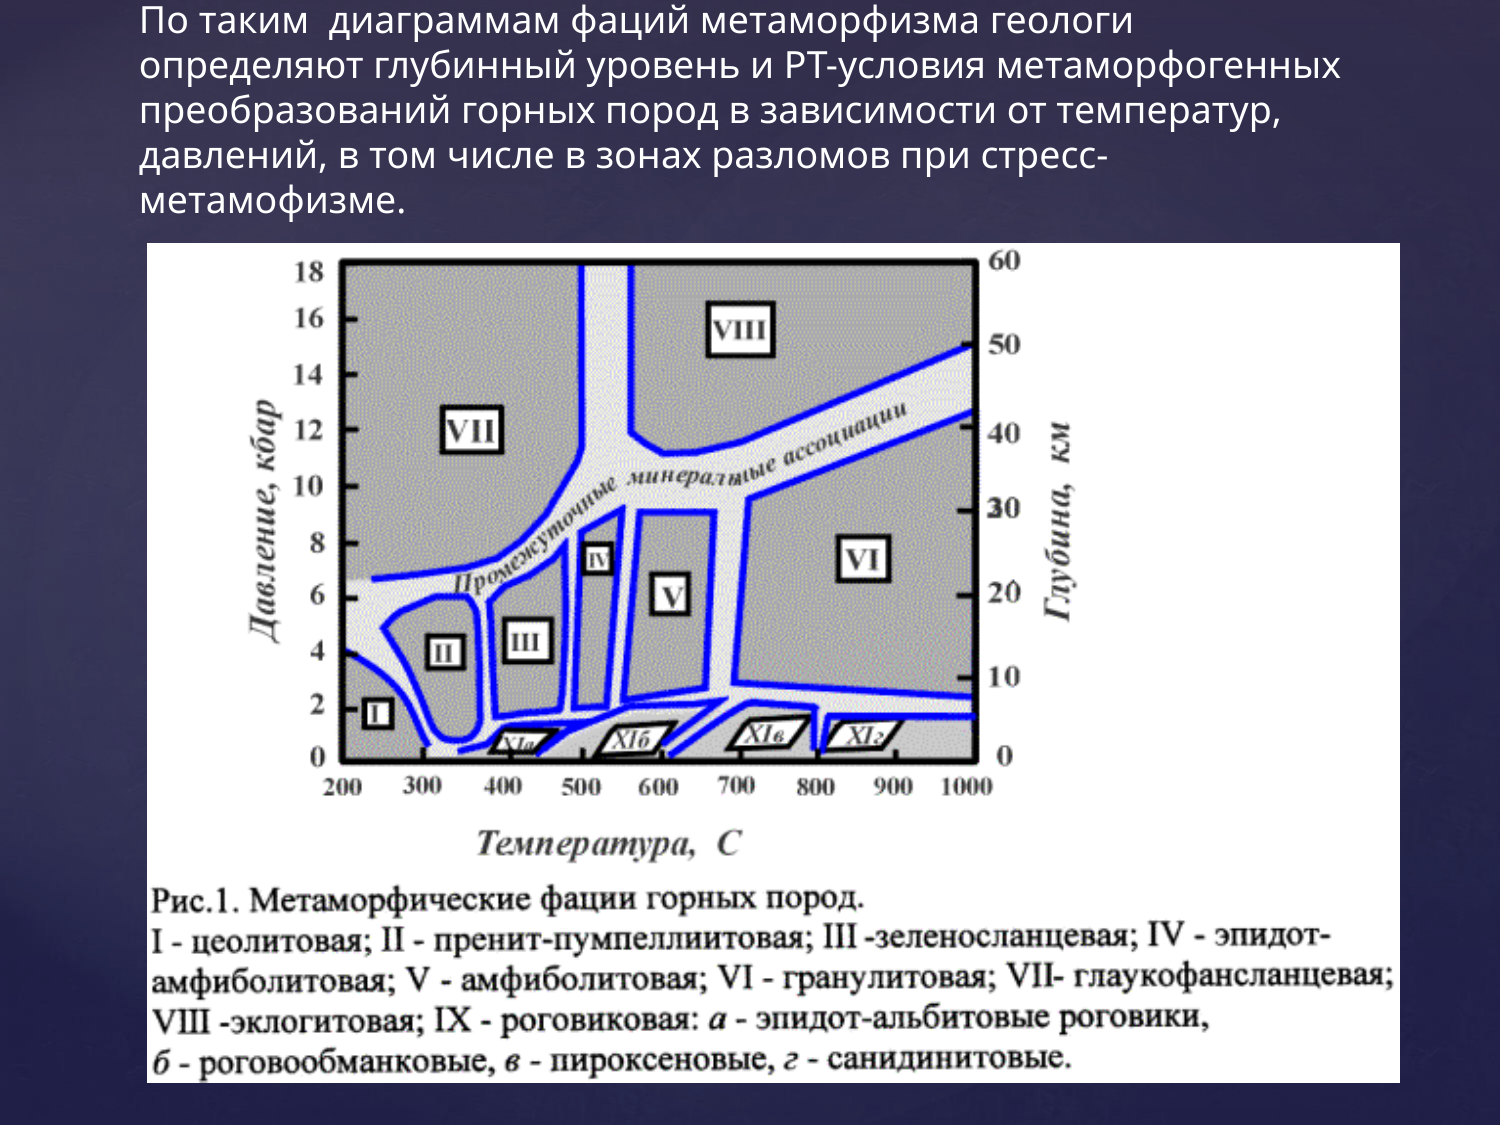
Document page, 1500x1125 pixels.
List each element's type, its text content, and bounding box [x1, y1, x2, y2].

picture [0, 242, 1500, 1125]
title По таким диаграммам фаций метаморфизма геологи определяют глубинный уровень и РТ-условия метаморфогенных преобразований горных пород в зависимости от температур, давлений, в том числе в зонах разломов при стресс-метамофизме. [123, 78, 1362, 229]
